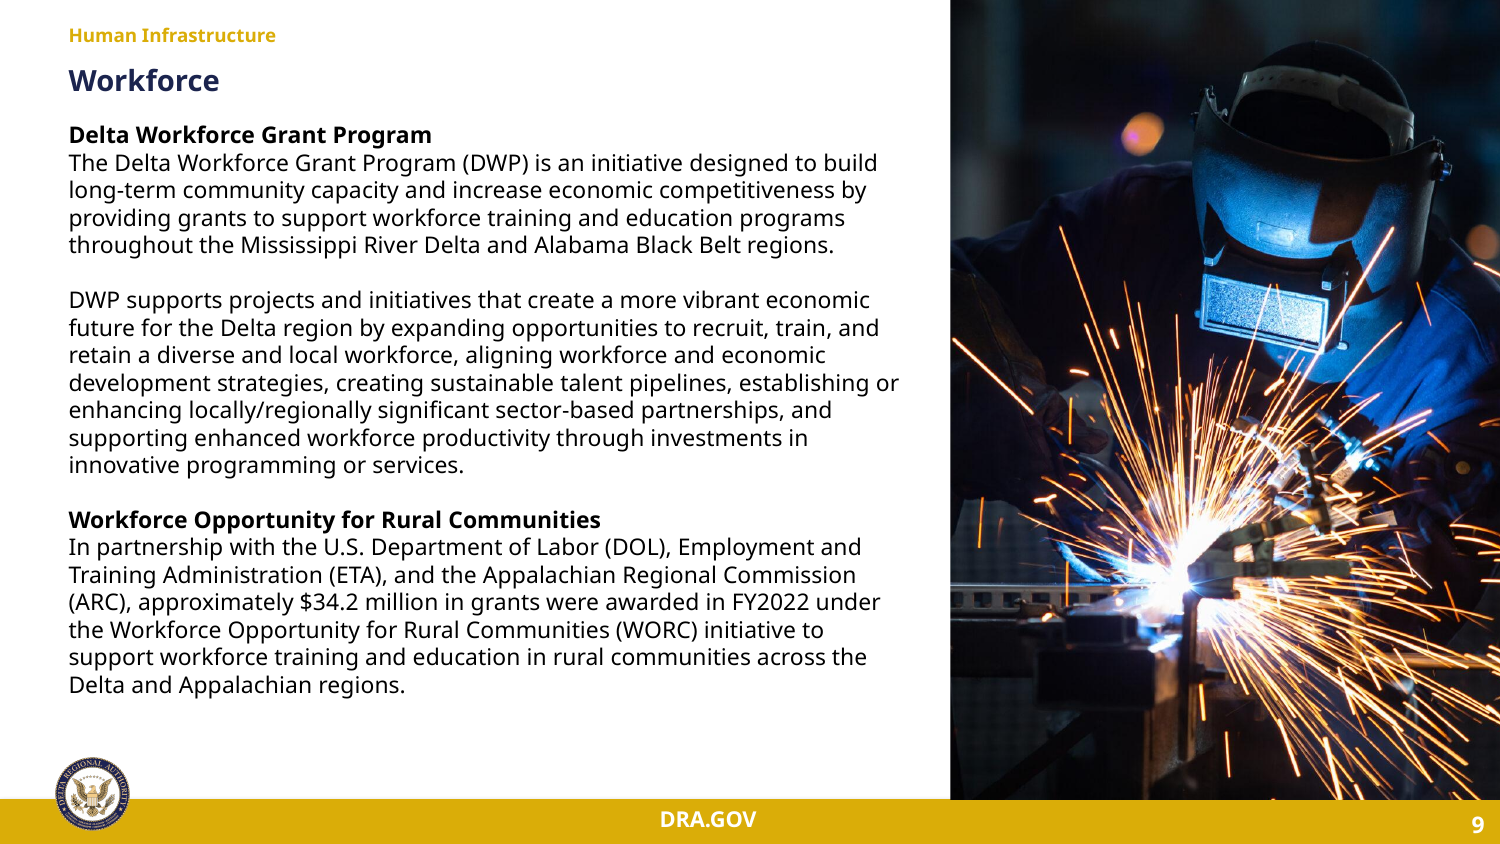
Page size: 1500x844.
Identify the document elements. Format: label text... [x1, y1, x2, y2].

picture [950, 0, 1500, 800]
text_box Delta Workforce Grant Program The Delta Workforce Grant Program (DWP) is an initiative designed to build long-term community capacity and increase economic competitiveness by providing grants to support workforce training and education programs throughout the Mississippi River Delta and Alabama Black Belt regions. DWP supports projects and initiatives that create a more vibrant economic future for the Delta region by expanding opportunities to recruit, train, and retain a diverse and local workforce, aligning workforce and economic development strategies, creating sustainable talent pipelines, establishing or enhancing locally/regionally significant sector-based partnerships, and supporting enhanced workforce productivity through investments in innovative programming or services. Workforce Opportunity for Rural Communities In partnership with the U.S. Department of Labor (DOL), Employment and Training Administration (ETA), and the Appalachian Regional Commission (ARC), approximately $34.2 million in grants were awarded in FY2022 under the Workforce Opportunity for Rural Communities (WORC) initiative to support workforce training and education in rural communities across the Delta and Appalachian regions. [53, 113, 925, 706]
picture [55, 756, 130, 832]
text_box Human Infrastructure [53, 12, 523, 58]
text_box Workforce [53, 54, 695, 113]
text_box DRA.GOV [599, 798, 817, 840]
text_box 9 [0, 799, 1500, 844]
